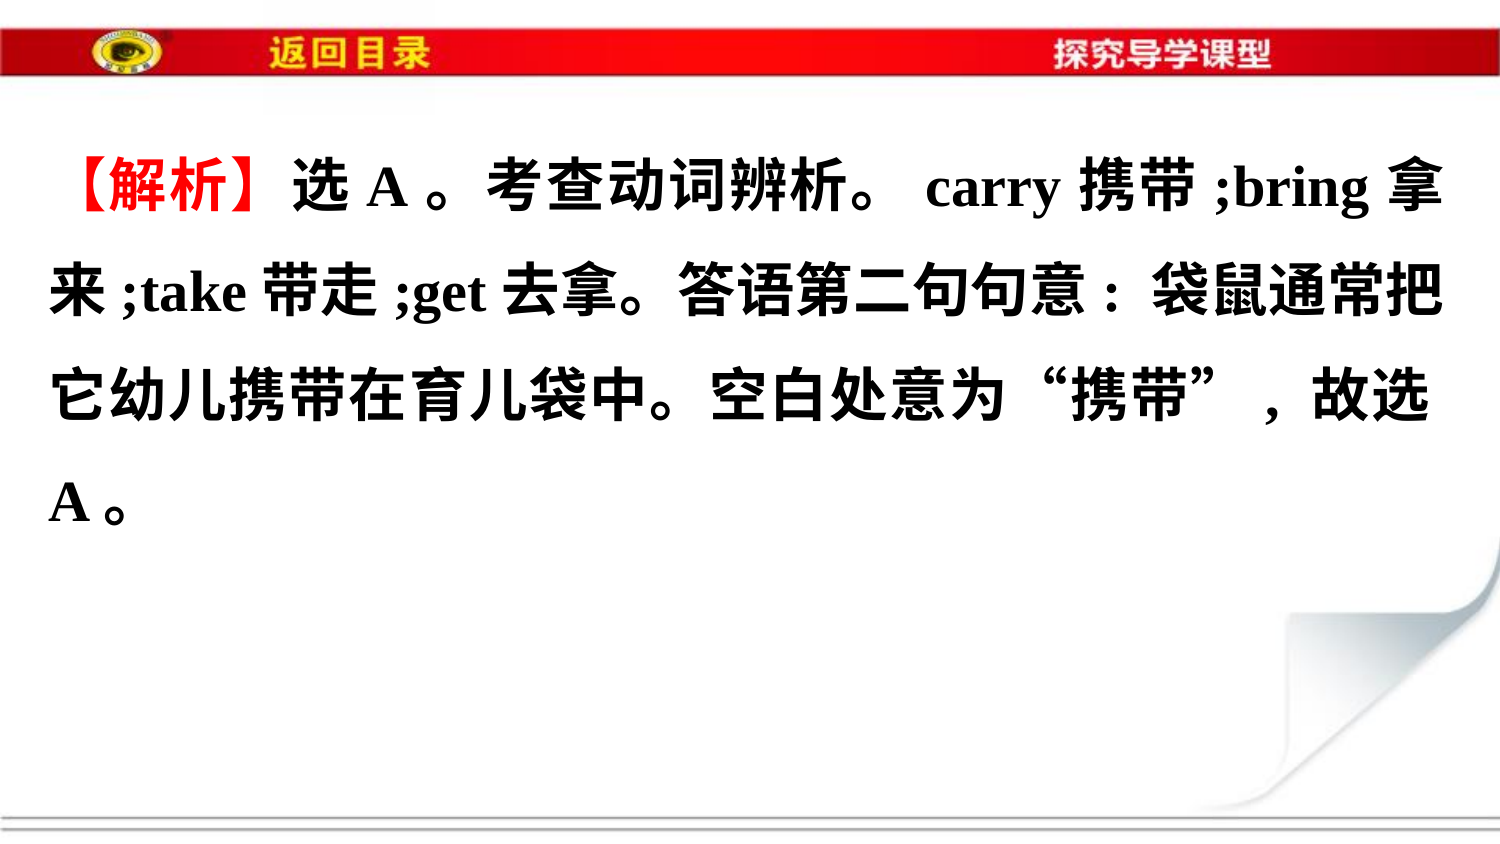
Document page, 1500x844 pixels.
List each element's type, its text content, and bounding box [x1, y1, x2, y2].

picture [0, 0, 1500, 844]
text_box 【解析】选A。考查动词辨析。carry携带;bring拿来;take带走;get去拿。答语第二句句意: 袋鼠通常把它幼儿携带在育儿袋中。空白处意为“携带”, 故选A。 [33, 105, 1460, 541]
